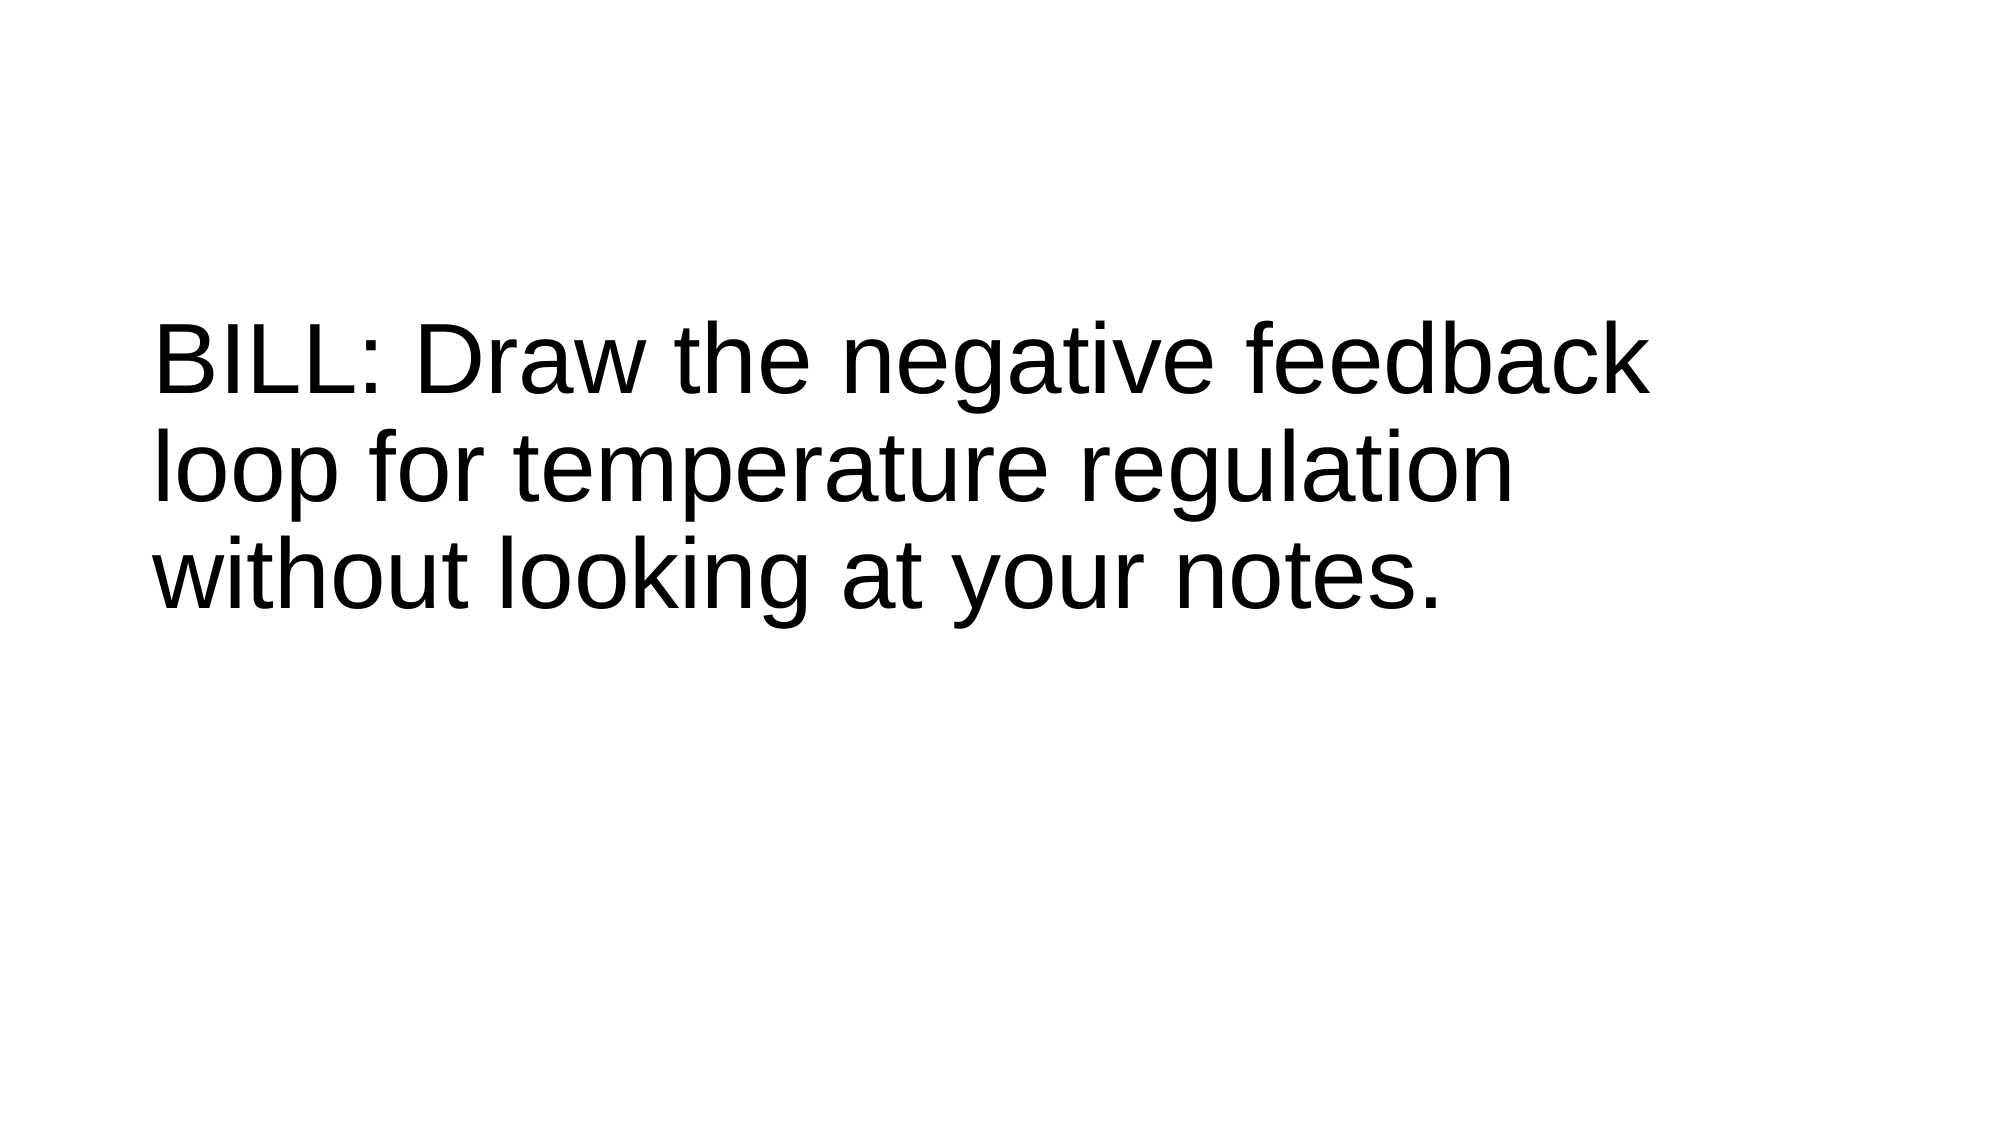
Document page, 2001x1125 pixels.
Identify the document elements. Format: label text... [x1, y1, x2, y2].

list BILL: Draw the negative feedback loop for temperature regulation without looking at your notes. [137, 299, 1863, 1014]
